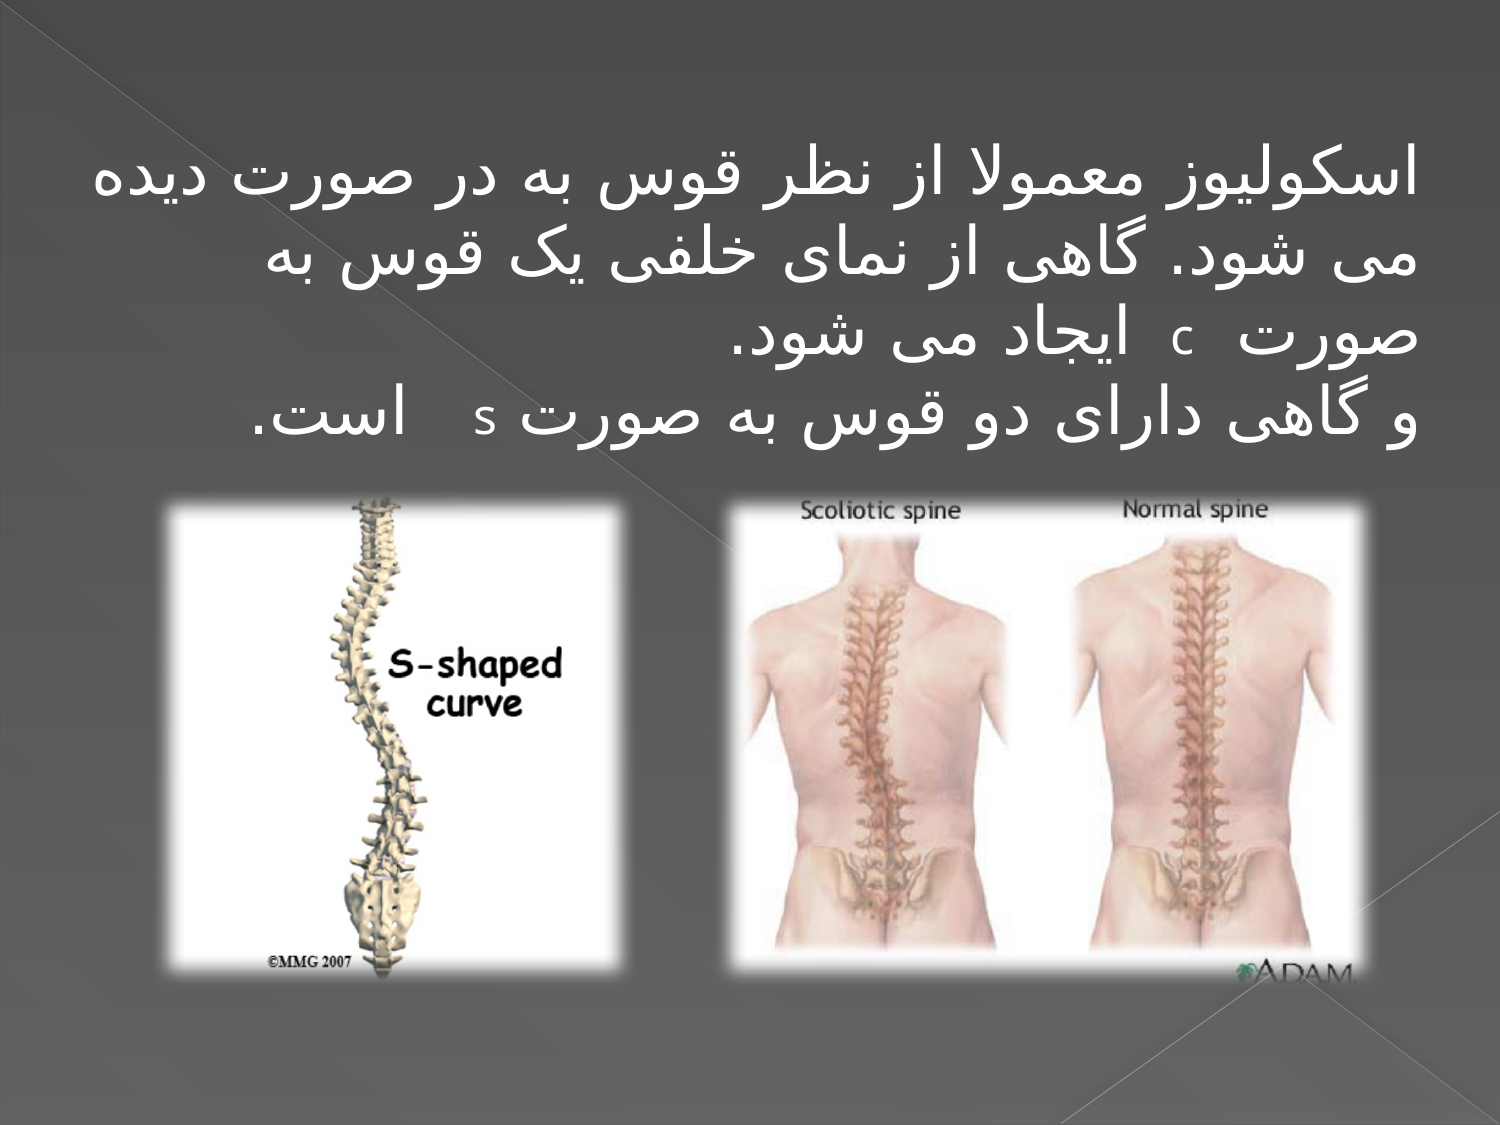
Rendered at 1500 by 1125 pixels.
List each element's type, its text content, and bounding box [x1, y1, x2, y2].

picture [149, 487, 638, 988]
picture [712, 487, 1382, 988]
text_box اسکولیوز معمولا از نظر قوس به در صورت دیده می شود. گاهی از نمای خلفی یک قوس به صورت c ایجاد می شود. و گاهی دارای دو قوس به صورت s است. [74, 50, 1438, 596]
